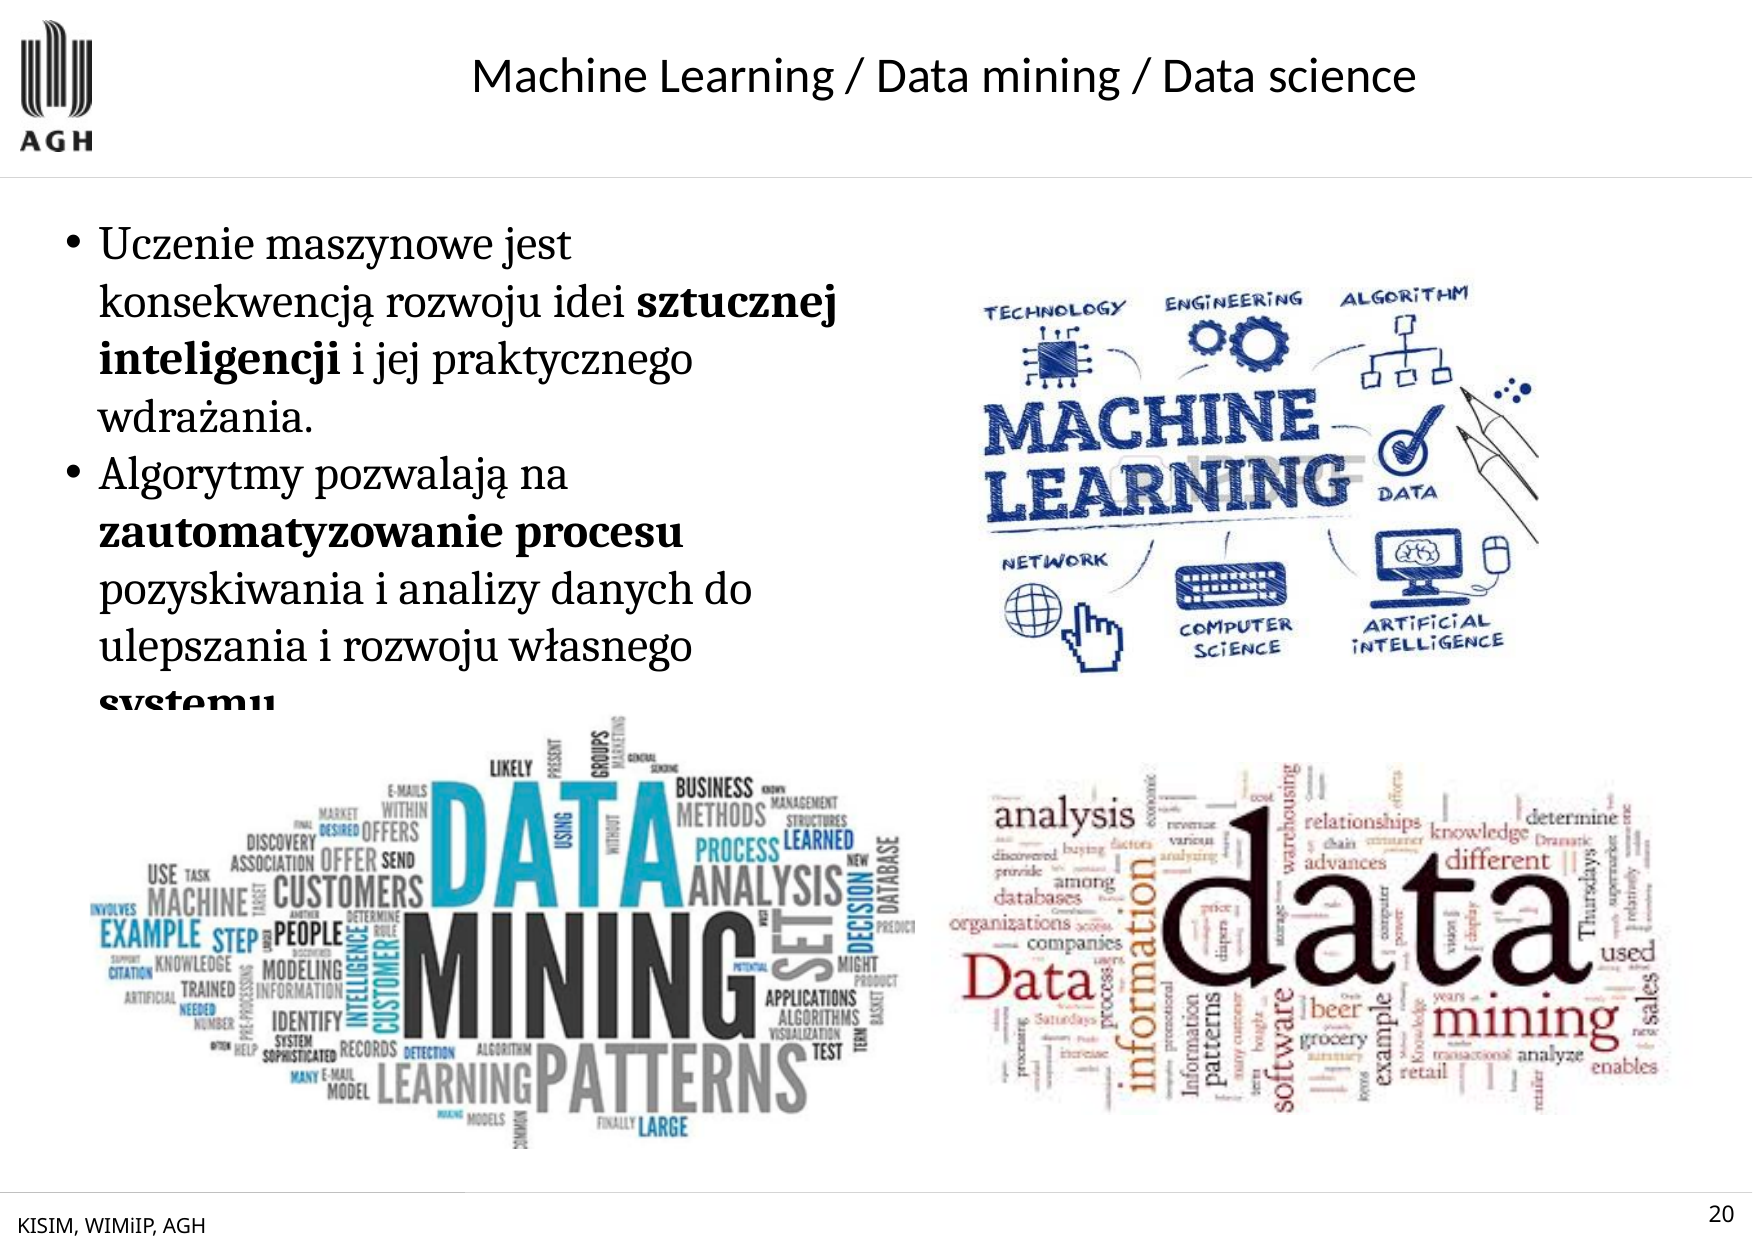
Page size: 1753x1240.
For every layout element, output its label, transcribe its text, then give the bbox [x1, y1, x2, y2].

picture [89, 710, 915, 1149]
picture [20, 20, 92, 152]
picture [930, 762, 1694, 1115]
picture [958, 268, 1539, 691]
text_box Uczenie maszynowe jest konsekwencją rozwoju idei sztucznej inteligencji i jej praktycznego wdrażania. Algorytmy pozwalają na zautomatyzowanie procesu pozyskiwania i analizy danych do ulepszania i rozwoju własnego systemu. [48, 203, 876, 738]
footer KISIM, WIMiIP, AGH [0, 1203, 556, 1240]
text_box Machine Learning / Data mining / Data science [227, 34, 1663, 152]
